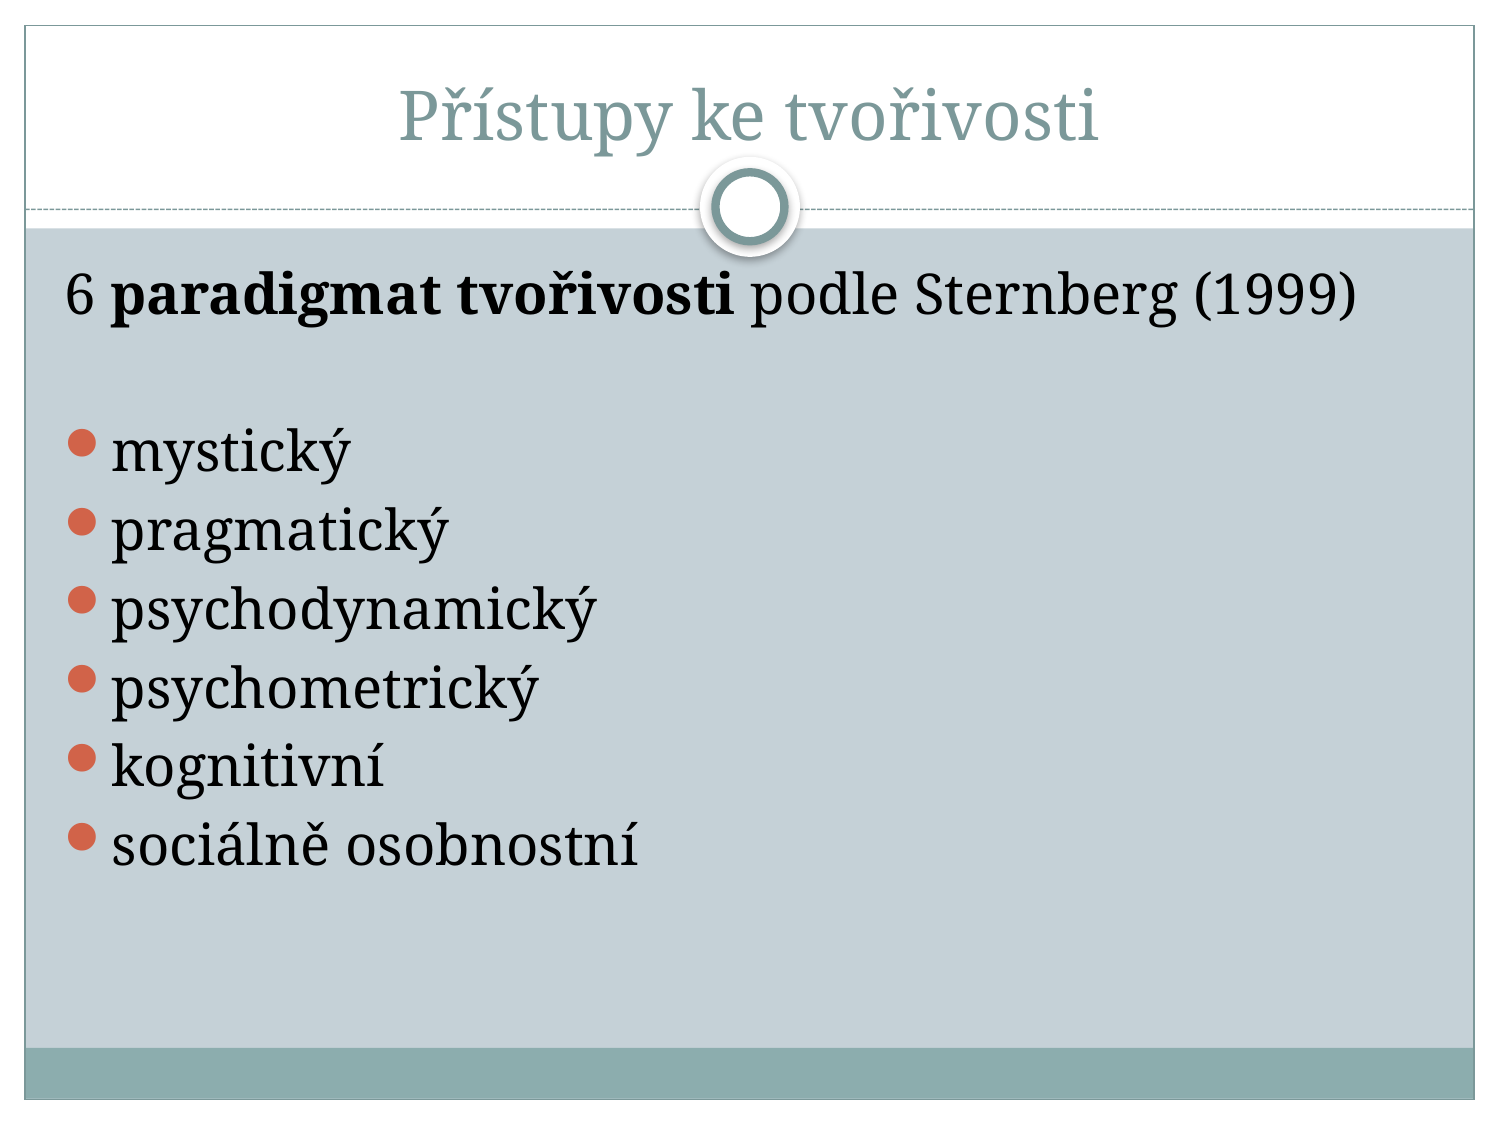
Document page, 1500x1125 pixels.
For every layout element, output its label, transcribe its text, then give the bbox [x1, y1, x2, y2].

title Přístupy ke tvořivosti [49, 37, 1450, 162]
list 6 paradigmat tvořivosti podle Sternberg (1999) mystický pragmatický psychodynamický psychometrický kognitivní sociálně osobnostní [49, 250, 1445, 1001]
